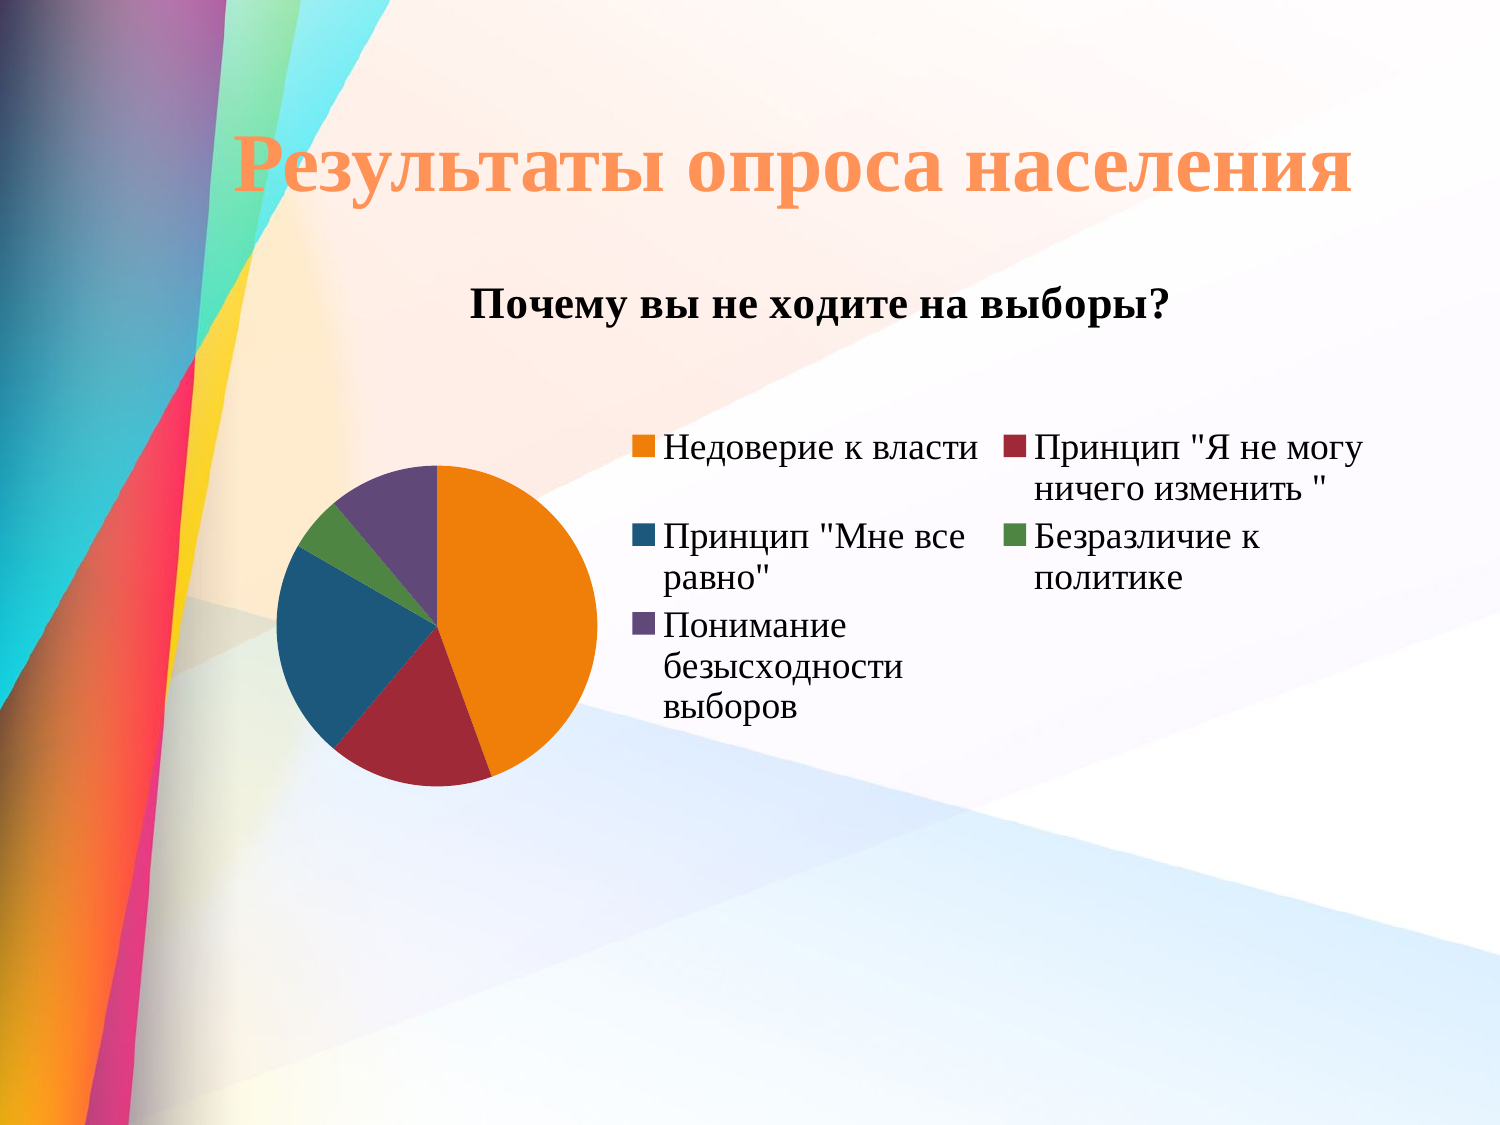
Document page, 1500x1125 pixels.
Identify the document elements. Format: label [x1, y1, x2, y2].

list [0, 0, 1500, 1125]
chart [253, 243, 1390, 911]
